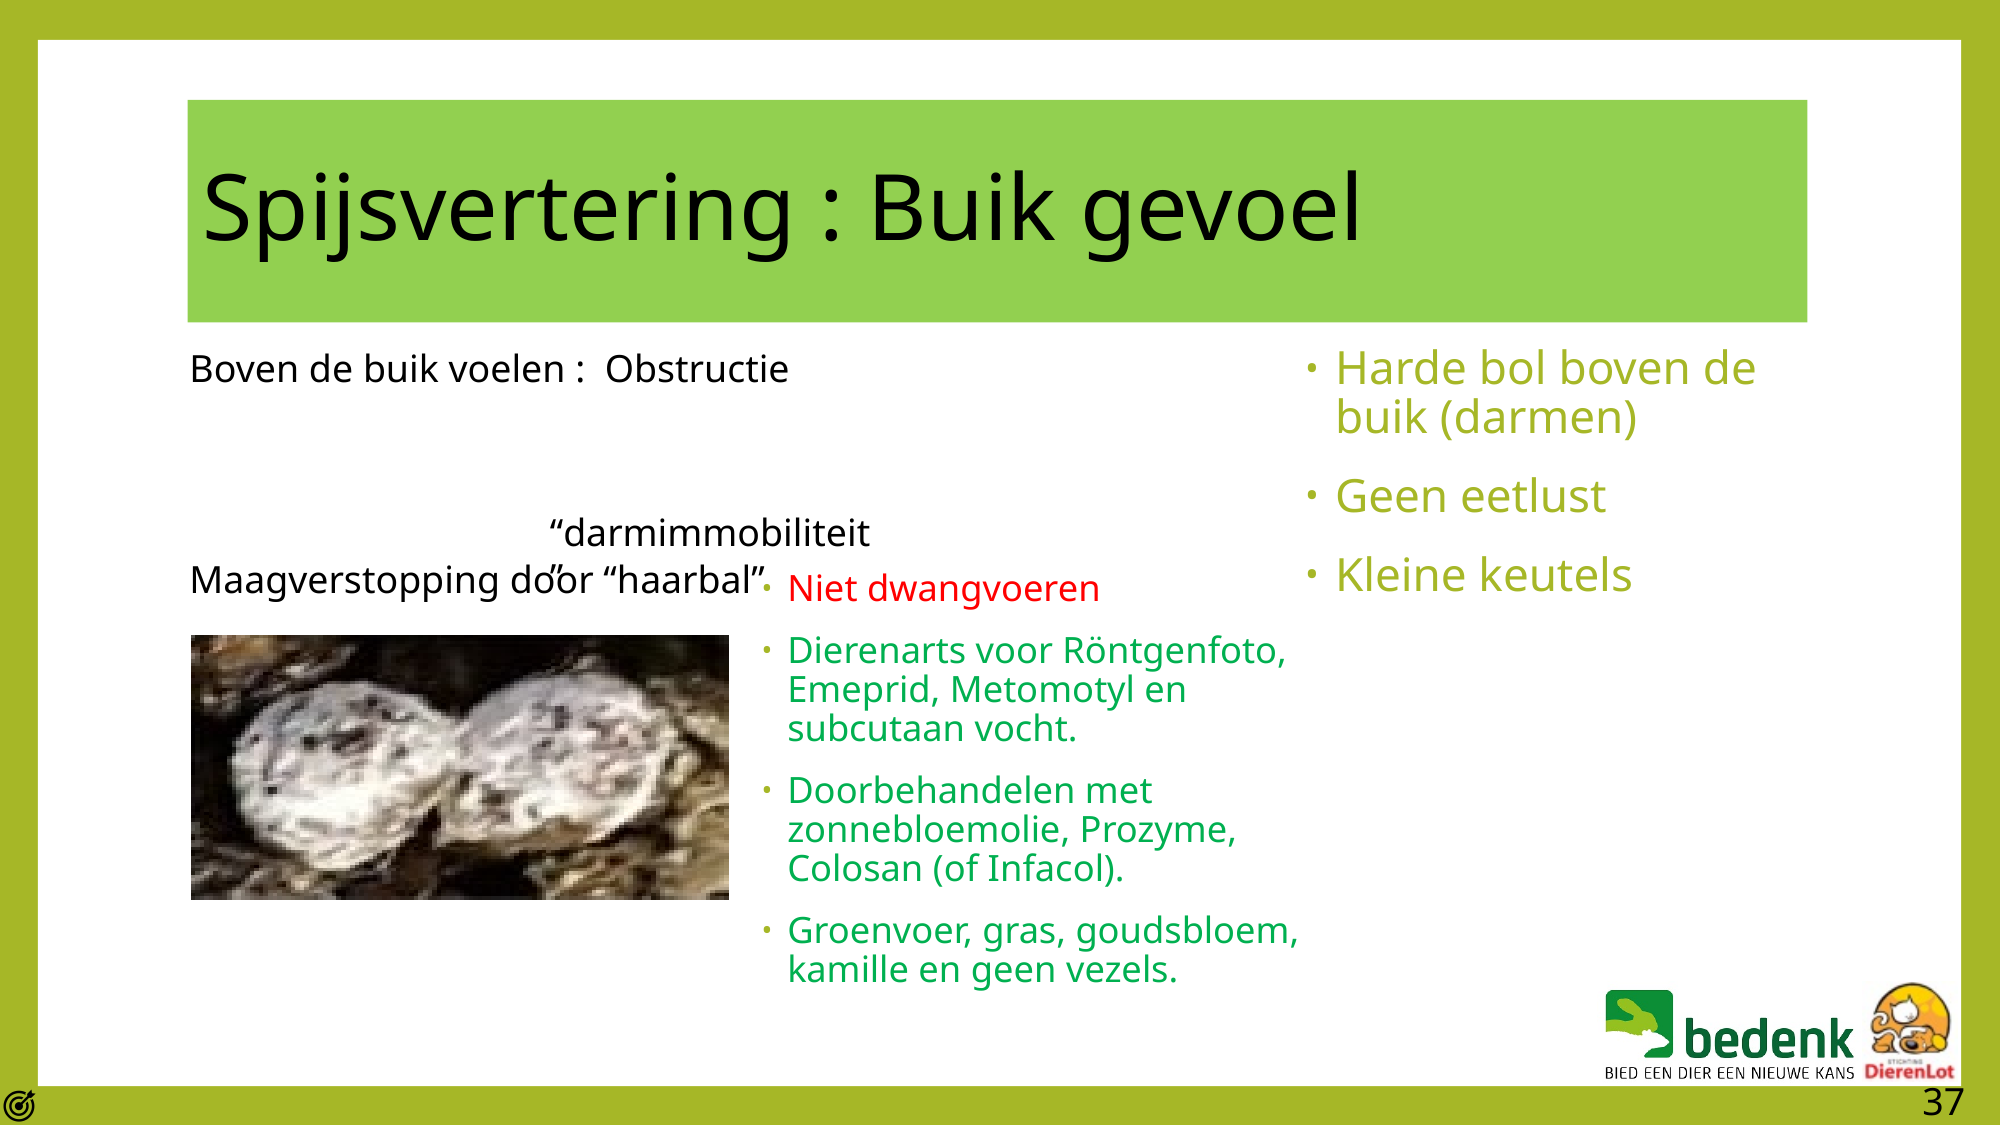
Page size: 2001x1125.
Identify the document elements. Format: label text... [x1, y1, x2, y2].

picture [0, 1085, 39, 1125]
text_box 37 [1907, 1070, 1989, 1125]
text_box Maagverstopping door “haarbal” [174, 548, 740, 609]
text_box Boven de buik voelen : Obstructie [174, 337, 939, 398]
text_box Harde bol boven de buik (darmen) Geen eetlust Kleine keutels [1282, 337, 1862, 684]
picture [191, 635, 729, 901]
picture [1597, 980, 1958, 1085]
text_box Niet dwangvoeren Dierenarts voor Röntgenfoto, Emeprid, Metomotyl en subcutaan vocht. Doorbehandelen met zonnebloemolie, Prozyme, Colosan (of Infacol). Groenvoer, gras, goudsbloem, kamille en geen vezels. [740, 562, 1347, 1004]
title Spijsvertering : Buik gevoel [187, 99, 1808, 323]
text_box “darmimmobiliteit” [535, 501, 889, 607]
